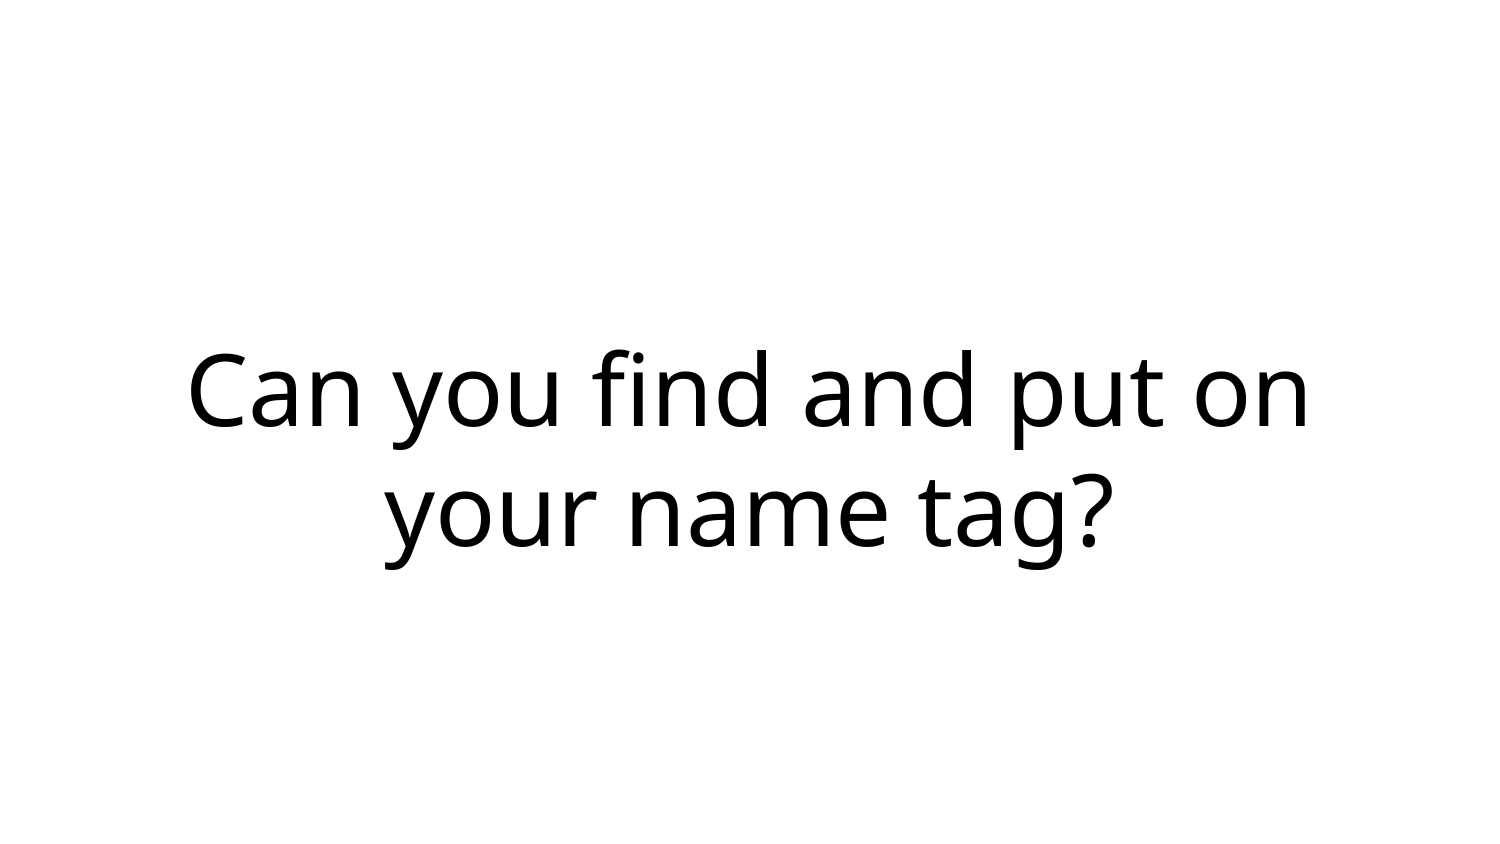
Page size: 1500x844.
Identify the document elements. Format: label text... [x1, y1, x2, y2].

text_box Can you find and put on your name tag? [70, 311, 1430, 532]
